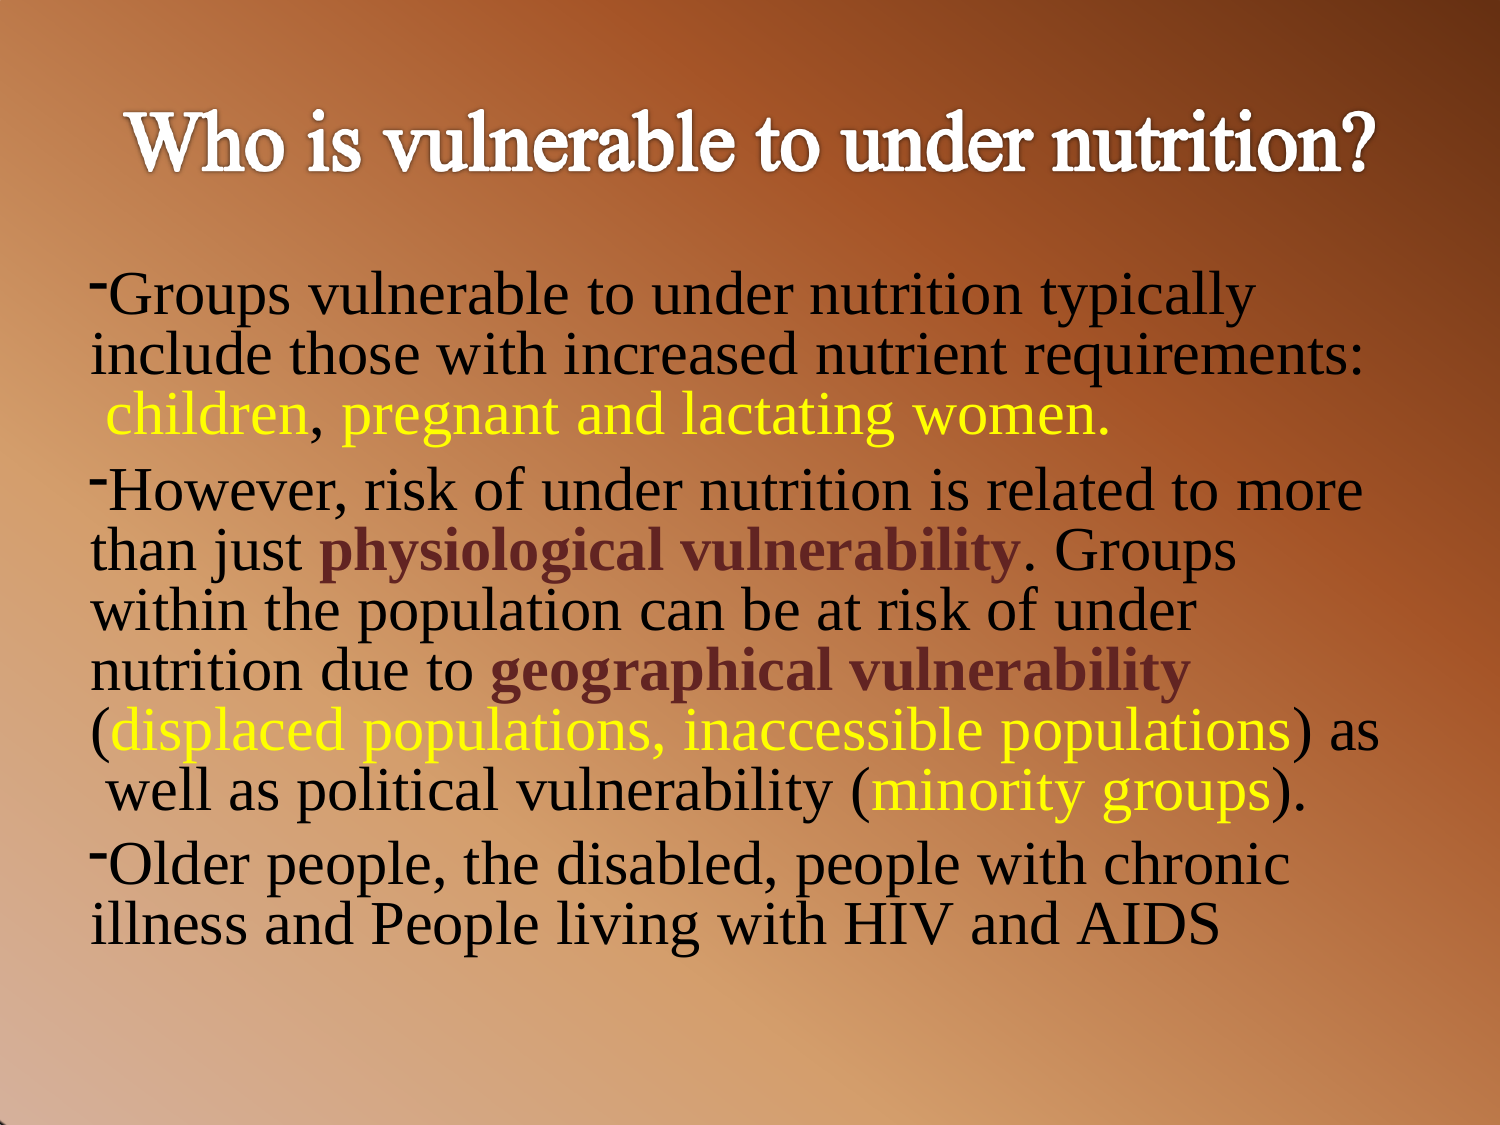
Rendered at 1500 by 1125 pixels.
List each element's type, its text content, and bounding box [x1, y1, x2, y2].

text_box Groups vulnerable to under nutrition typically include those with increased nutrient requirements: children, pregnant and lactating women. However, risk of under nutrition is related to more than just physiological vulnerability. Groups within the population can be at risk of under nutrition due to geographical vulnerability (displaced populations, inaccessible populations) as well as political vulnerability (minority groups). Older people, the disabled, people with chronic illness and People living with HIV and AIDS [87, 255, 1389, 957]
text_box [65, 56, 1435, 247]
picture [0, 0, 1500, 1125]
